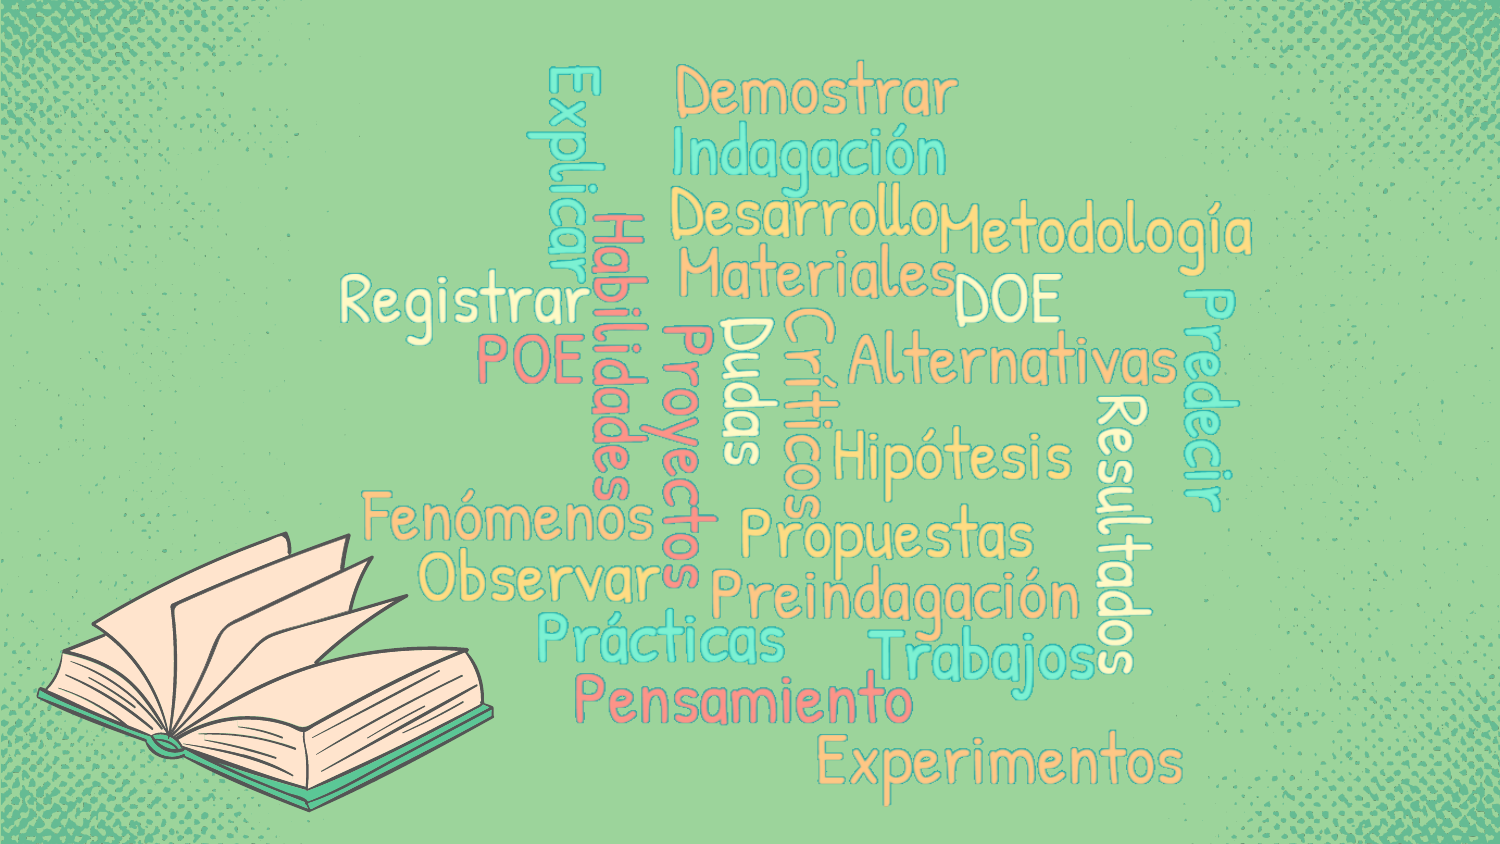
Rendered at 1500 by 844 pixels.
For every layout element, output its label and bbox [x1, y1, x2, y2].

picture [1, 0, 1500, 844]
text_box [35, 531, 254, 813]
